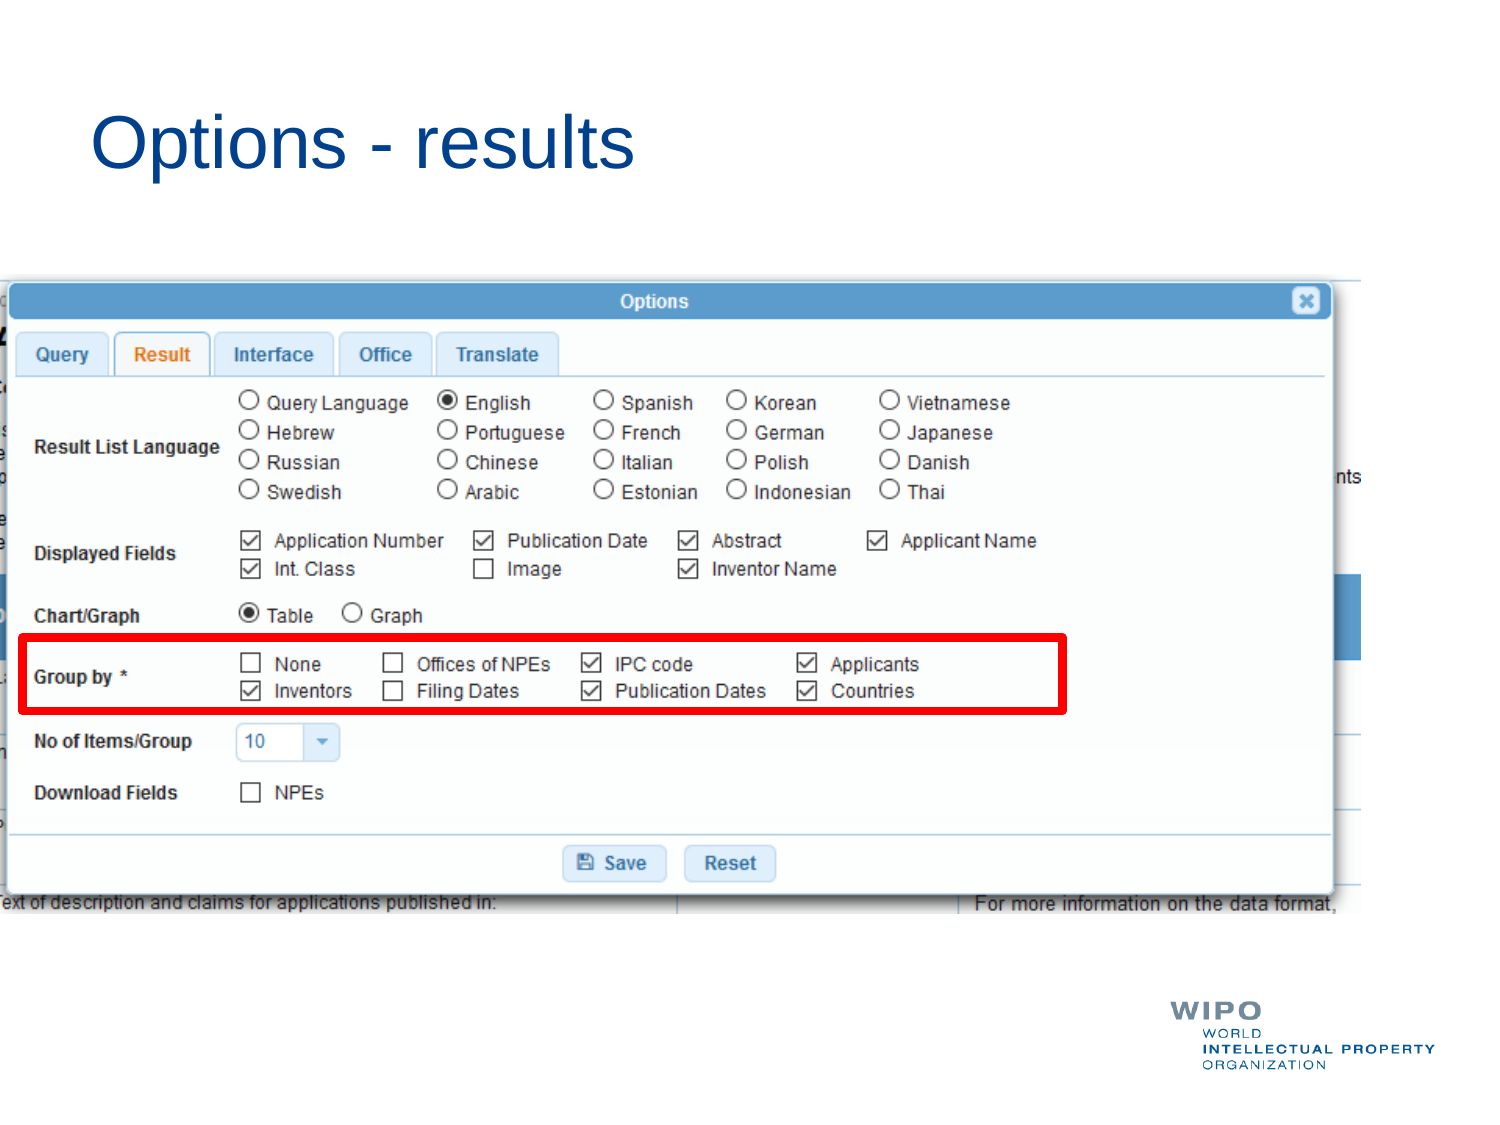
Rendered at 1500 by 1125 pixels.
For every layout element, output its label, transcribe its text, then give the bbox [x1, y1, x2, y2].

picture [0, 0, 1500, 1125]
title Options - results [75, 45, 1425, 233]
